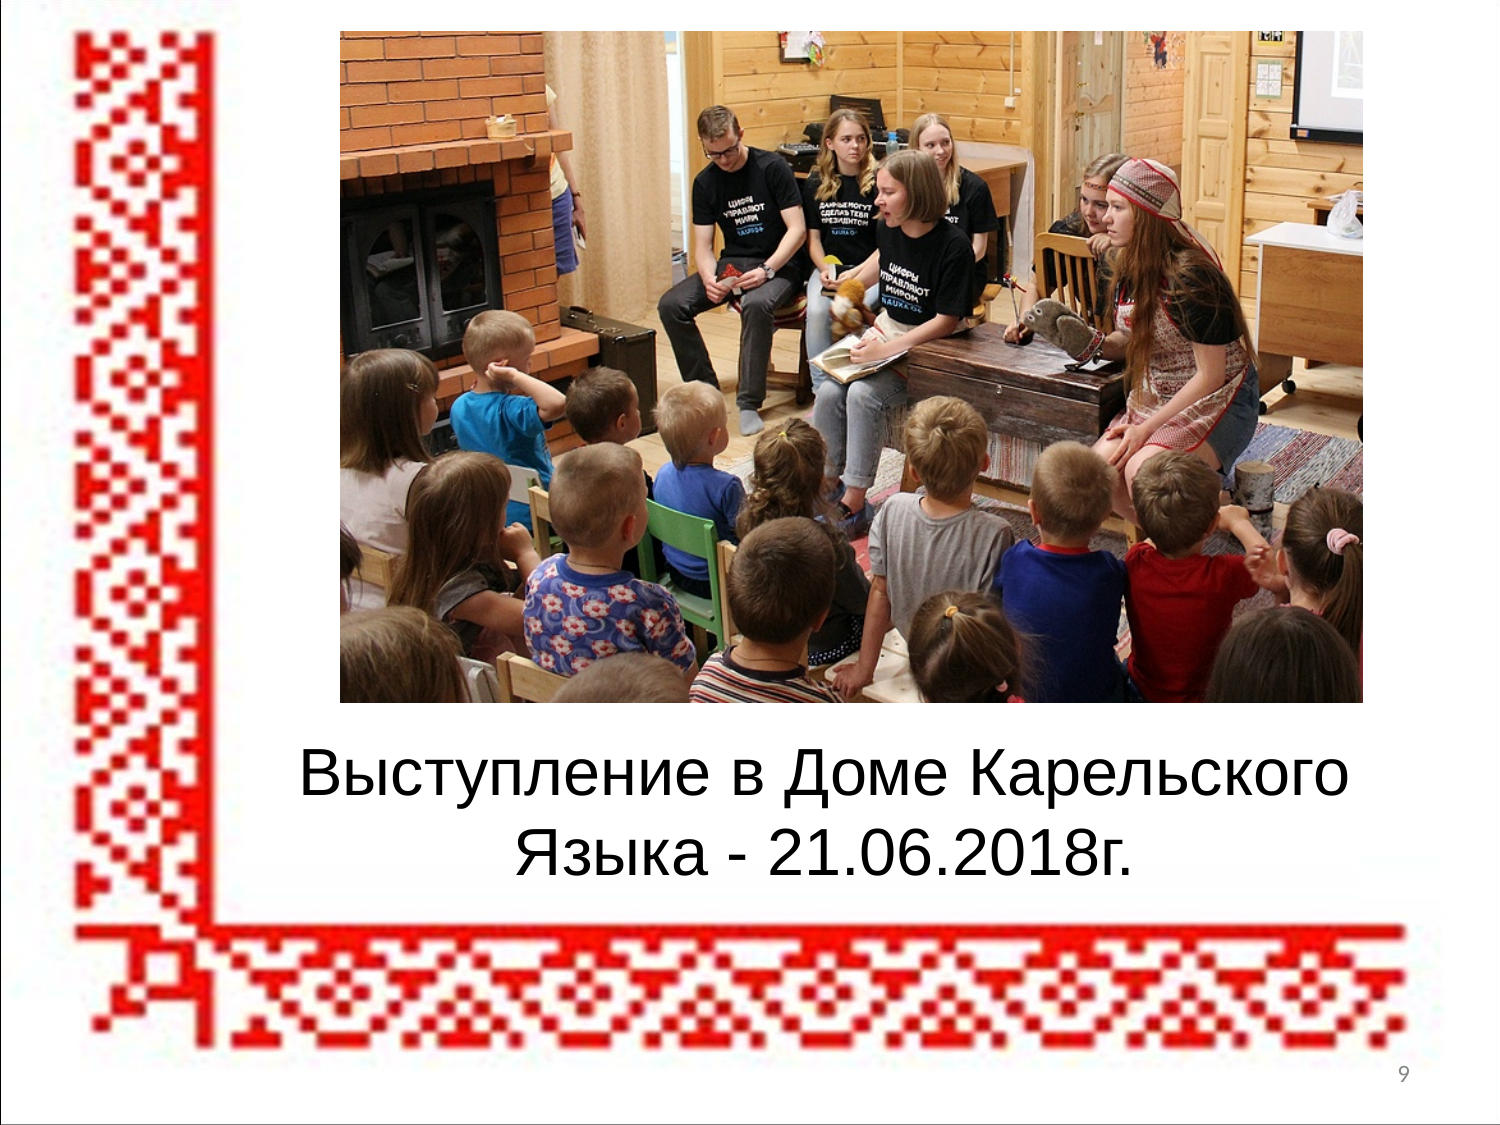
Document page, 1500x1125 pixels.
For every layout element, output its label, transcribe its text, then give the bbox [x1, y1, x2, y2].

picture [0, 0, 1500, 1125]
subtitle Выступление в Доме Карельского Языка - 21.06.2018г. [224, 720, 1425, 901]
